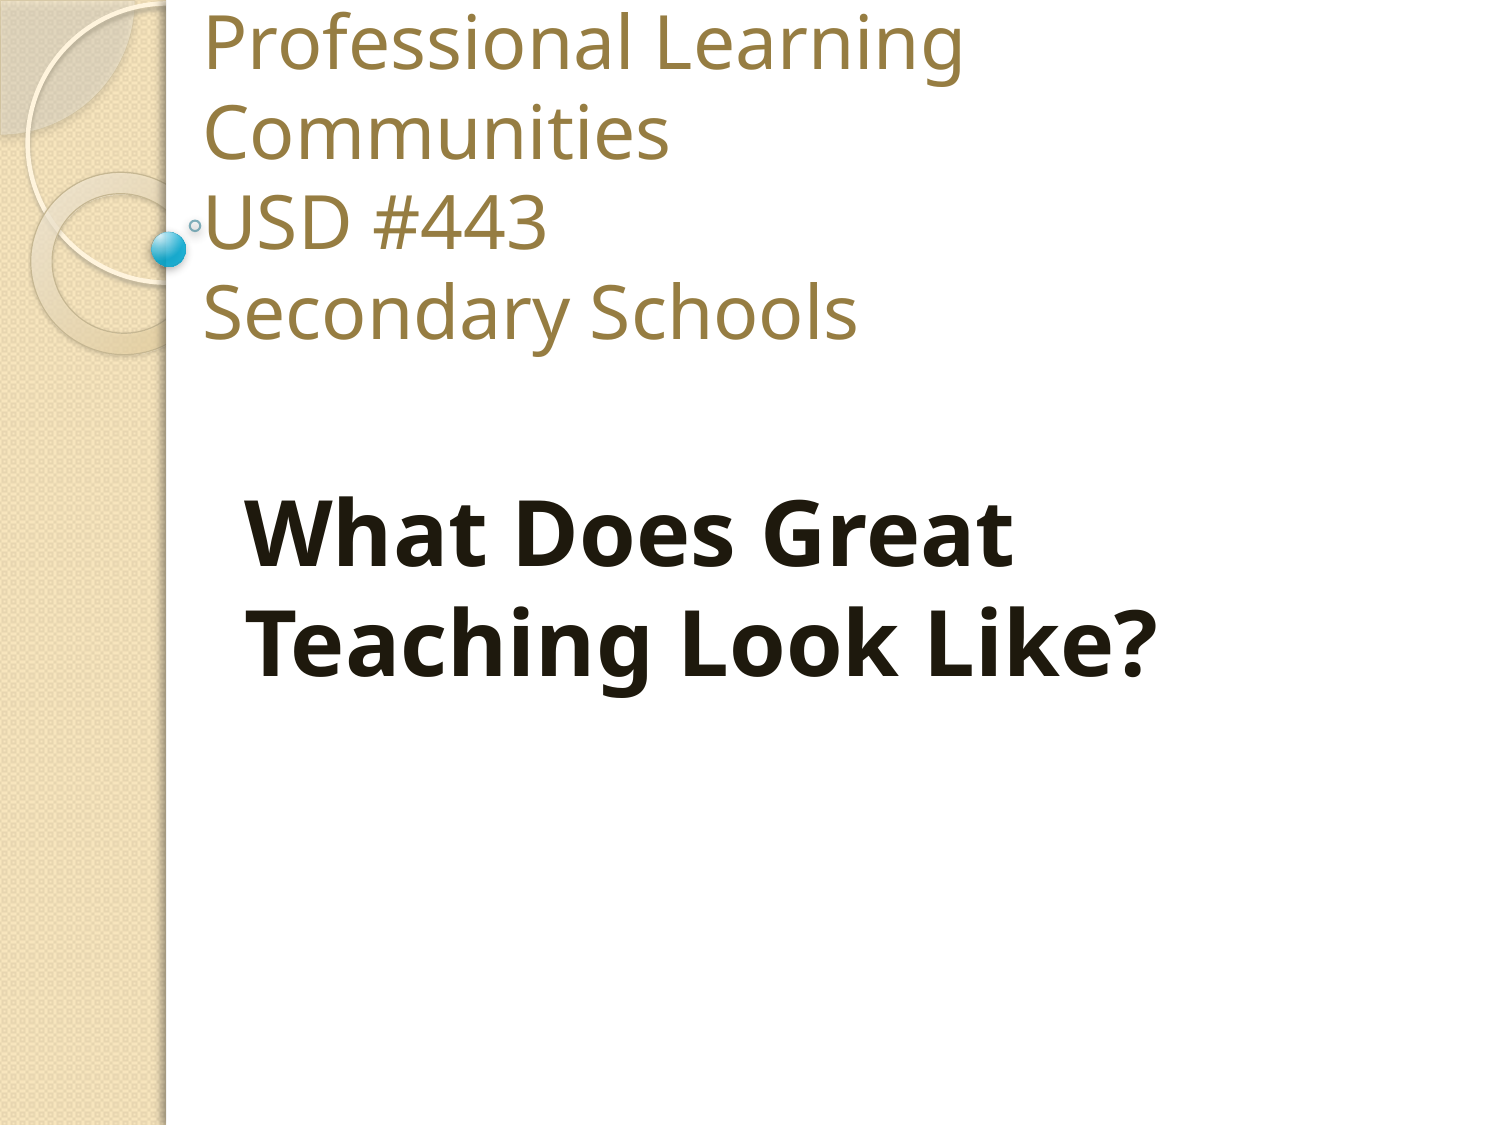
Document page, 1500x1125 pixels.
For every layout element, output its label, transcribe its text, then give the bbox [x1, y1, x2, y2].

title Professional Learning Communities USD #443 Secondary Schools [187, 50, 1463, 363]
subtitle What Does Great Teaching Look Like? [225, 474, 1438, 988]
